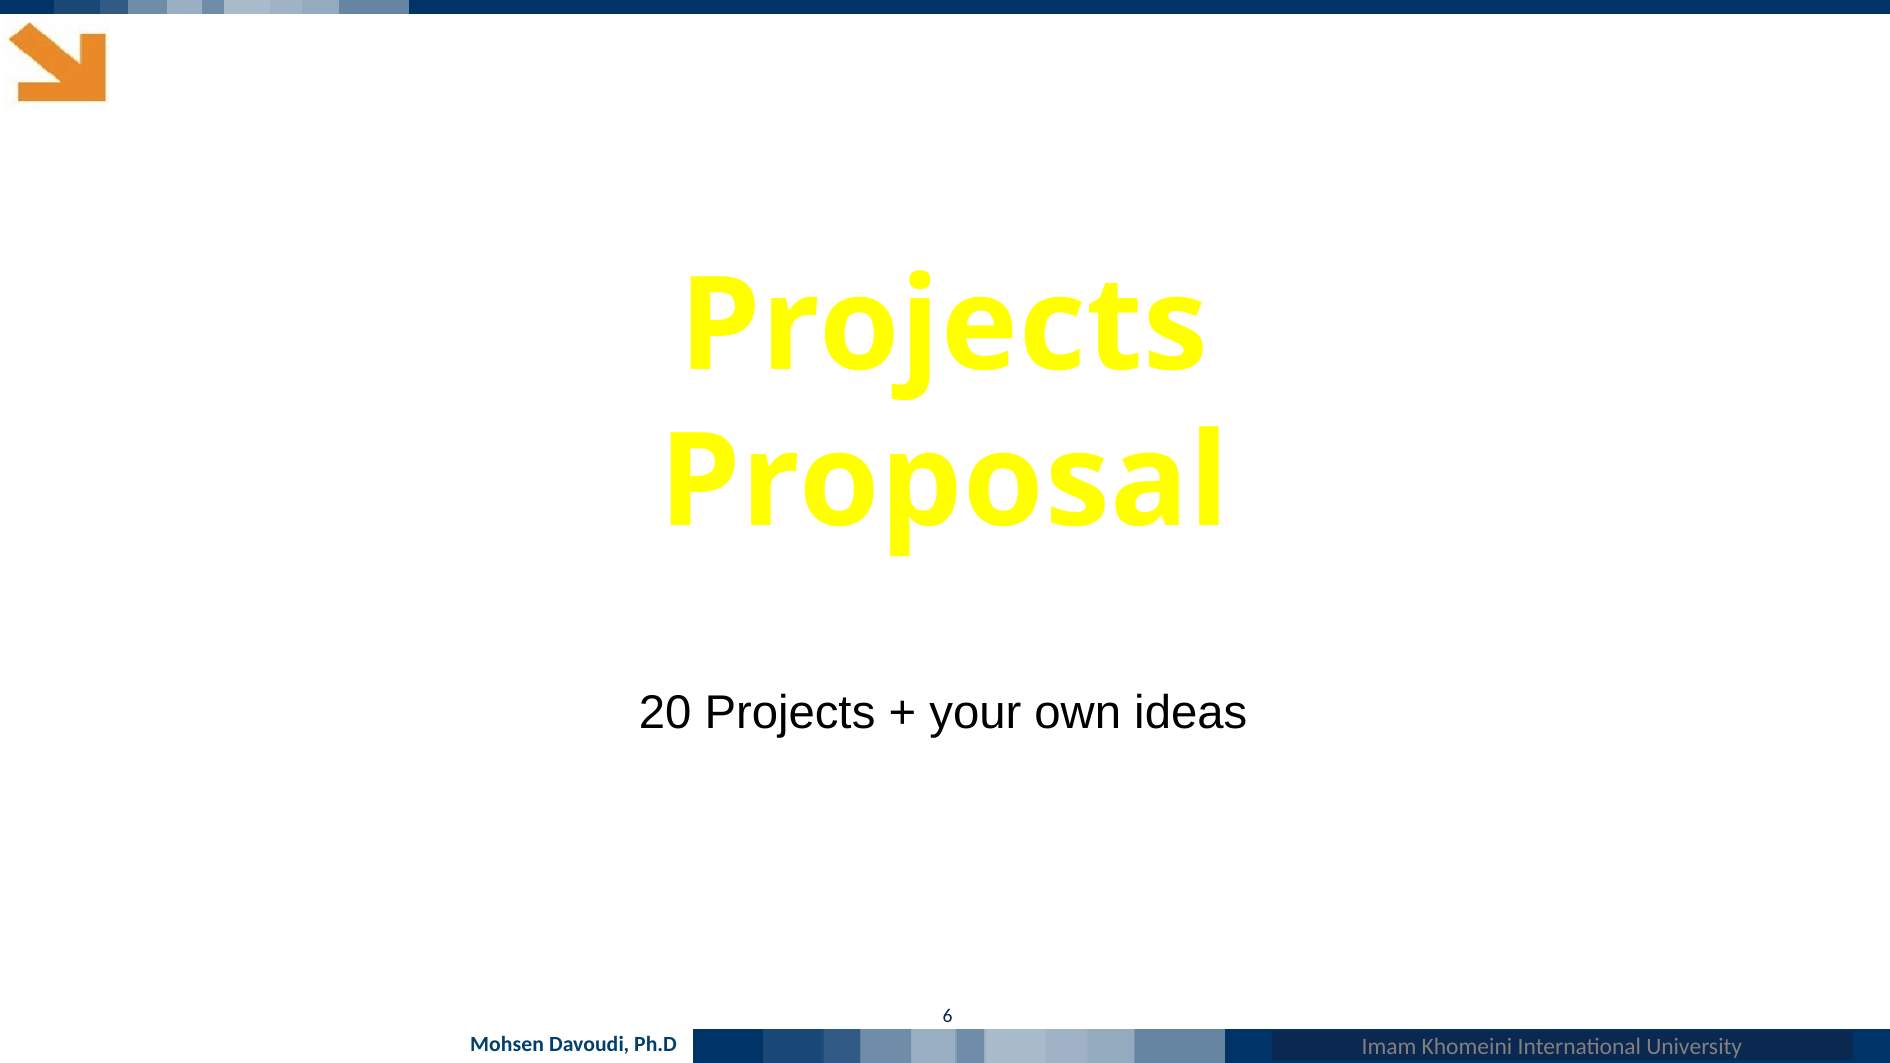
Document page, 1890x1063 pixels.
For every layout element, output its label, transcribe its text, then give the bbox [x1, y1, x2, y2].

picture [3, 16, 109, 110]
slide_number 6 [726, 991, 1168, 1028]
picture [379, 1029, 1890, 1063]
title Projects Proposal [453, 259, 1436, 532]
text_box 20 Projects + your own ideas [624, 673, 1263, 745]
picture [0, 0, 1890, 14]
